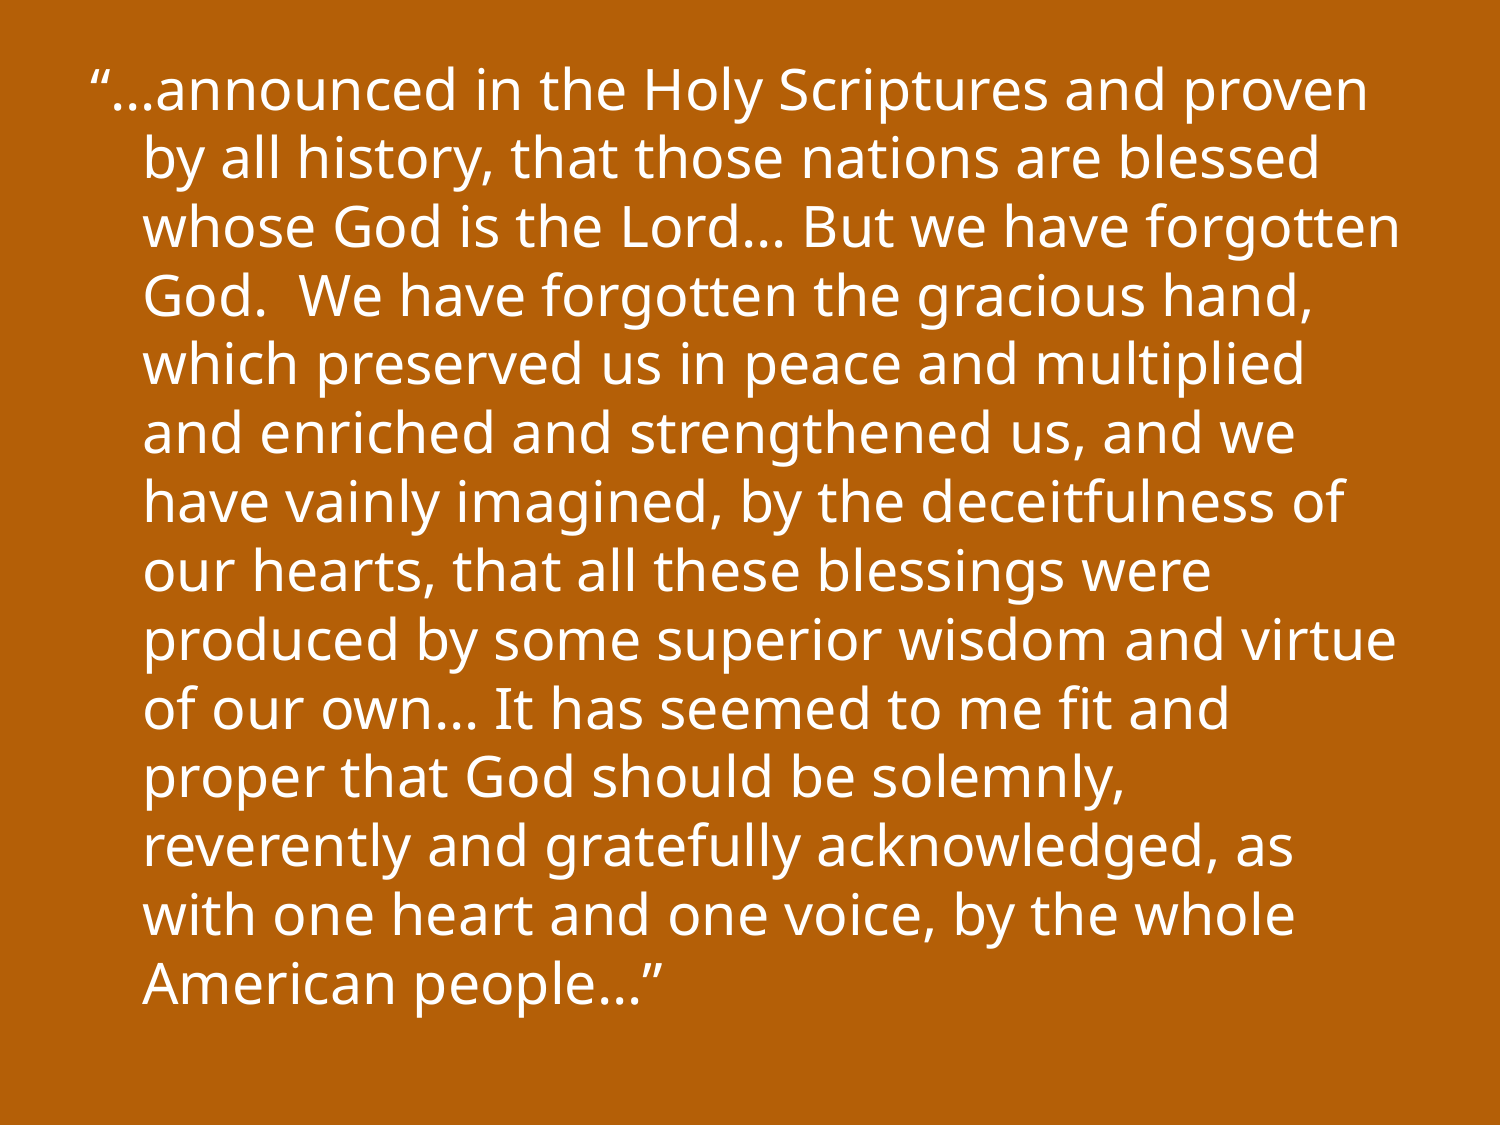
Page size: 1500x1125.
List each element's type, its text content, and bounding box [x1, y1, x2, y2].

list “…announced in the Holy Scriptures and proven by all history, that those nations are blessed whose God is the Lord… But we have forgotten God. We have forgotten the gracious hand, which preserved us in peace and multiplied and enriched and strengthened us, and we have vainly imagined, by the deceitfulness of our hearts, that all these blessings were produced by some superior wisdom and virtue of our own… It has seemed to me fit and proper that God should be solemnly, reverently and gratefully acknowledged, as with one heart and one voice, by the whole American people…” [75, 45, 1425, 1073]
